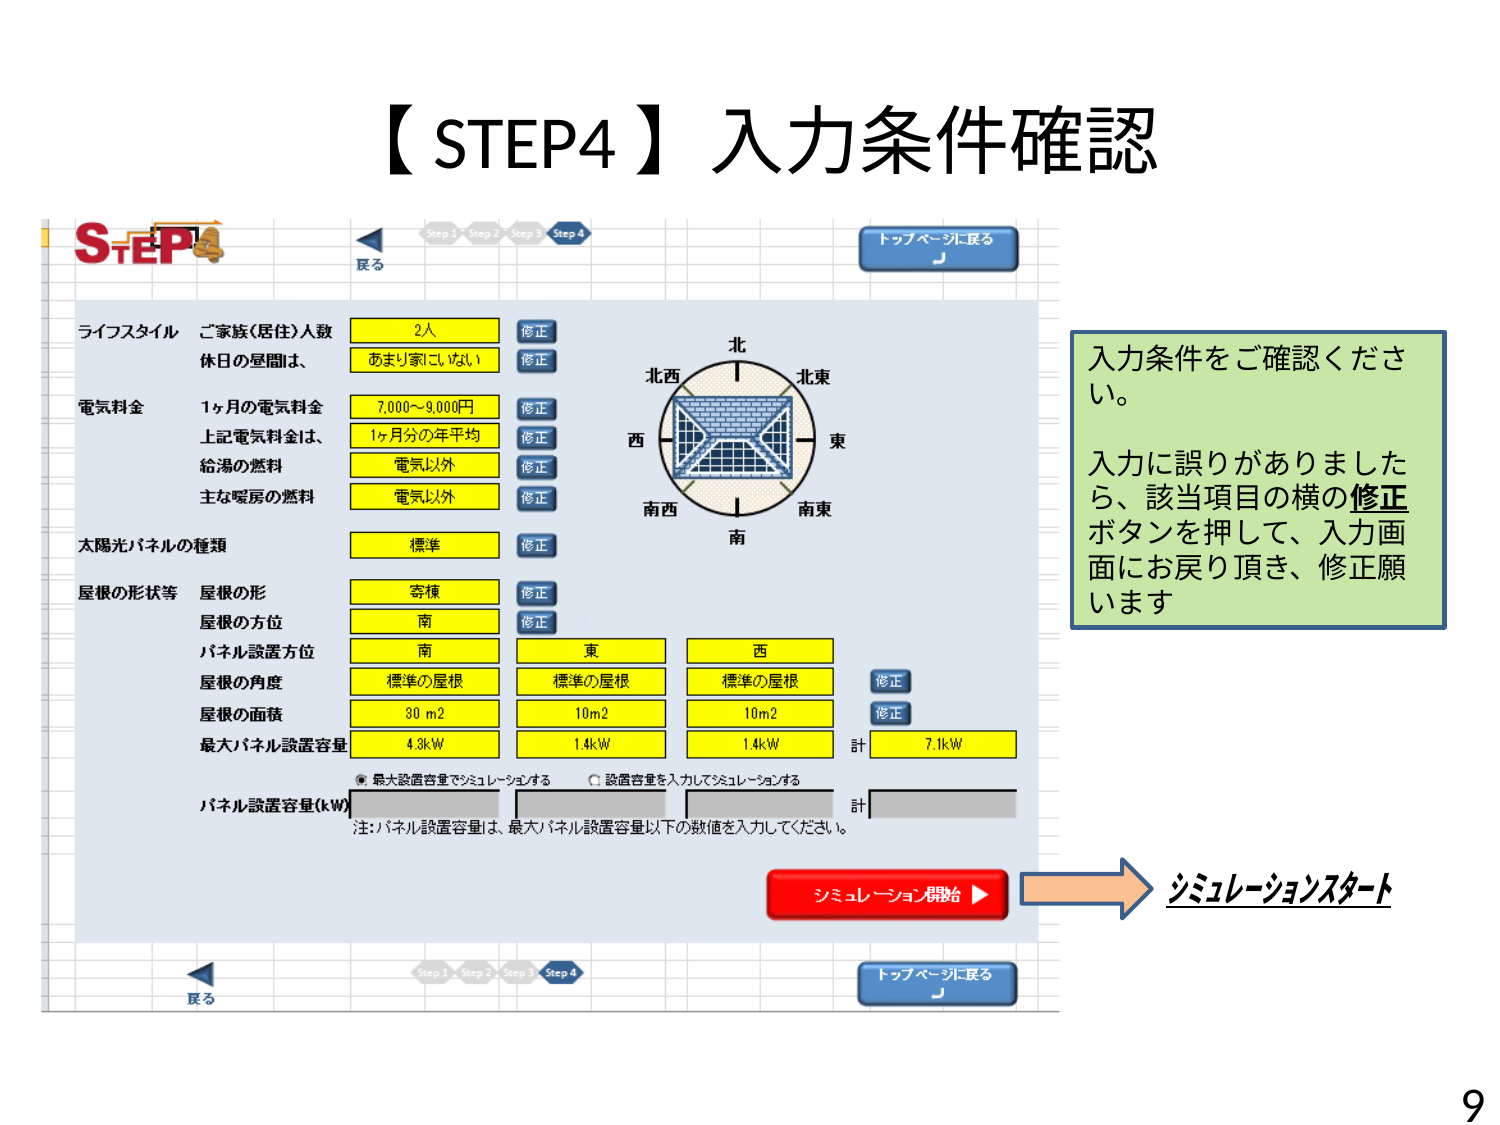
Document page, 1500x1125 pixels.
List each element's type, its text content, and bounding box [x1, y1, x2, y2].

text_box ｼﾐｭﾚｰｼｮﾝｽﾀｰﾄ [1151, 857, 1459, 918]
text_box 入力条件をご確認ください。 入力に誤りがありましたら、該当項目の横の修正ボタンを押して、入力画面にお戻り頂き、修正願います [1070, 330, 1447, 630]
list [41, 219, 1060, 1013]
title 【STEP4】入力条件確認 [75, 45, 1425, 233]
text_box [1064, 857, 1151, 921]
